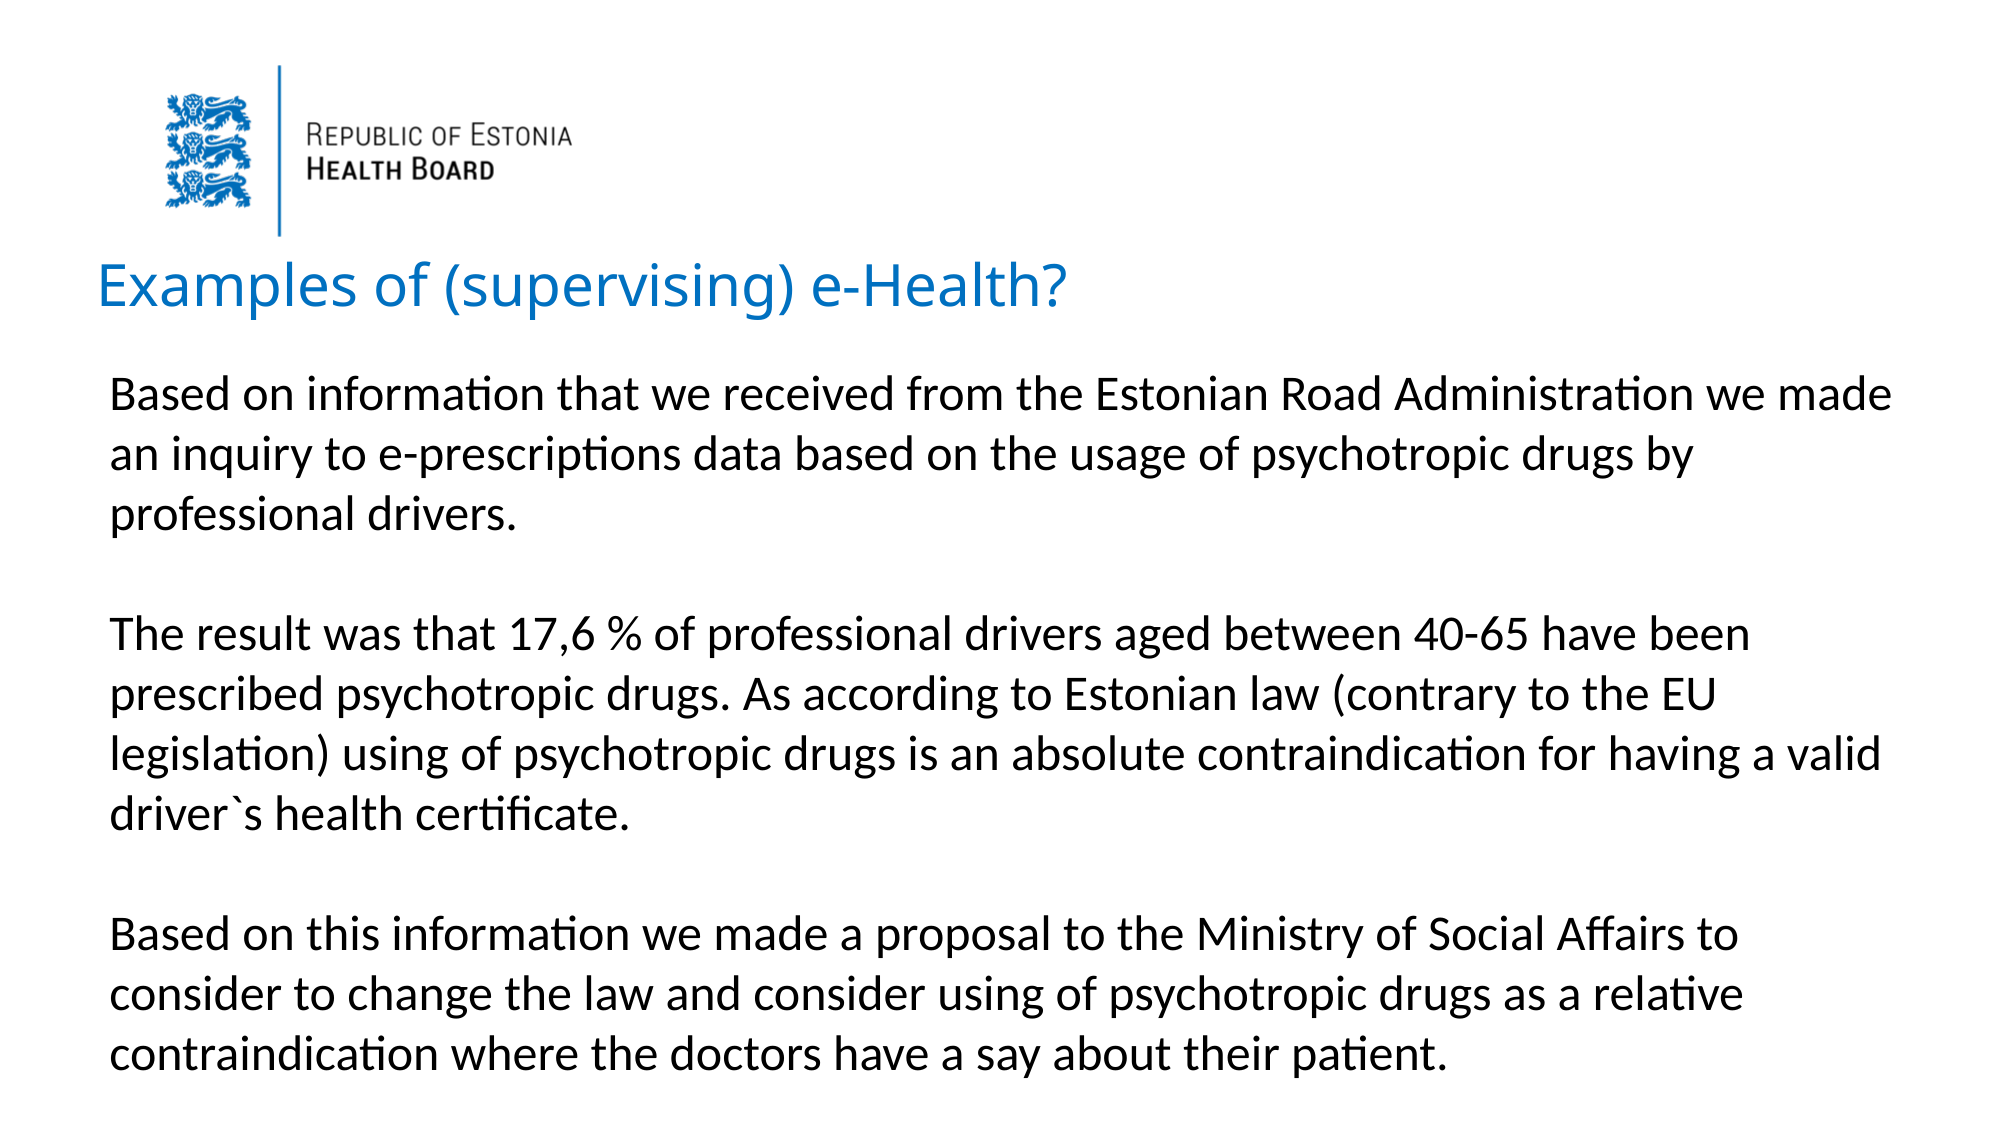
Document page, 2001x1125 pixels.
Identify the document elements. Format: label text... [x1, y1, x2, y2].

text_box Based on information that we received from the Estonian Road Administration we made an inquiry to e-prescriptions data based on the usage of psychotropic drugs by professional drivers. The result was that 17,6 % of professional drivers aged between 40-65 have been prescribed psychotropic drugs. As according to Estonian law (contrary to the EU legislation) using of psychotropic drugs is an absolute contraindication for having a valid driver`s health certificate. Based on this information we made a proposal to the Ministry of Social Affairs to consider to change the law and consider using of psychotropic drugs as a relative contraindication where the doctors have a say about their patient. [94, 352, 1910, 1088]
picture [137, 37, 707, 184]
text_box Examples of (supervising) e-Health? [81, 184, 1474, 392]
